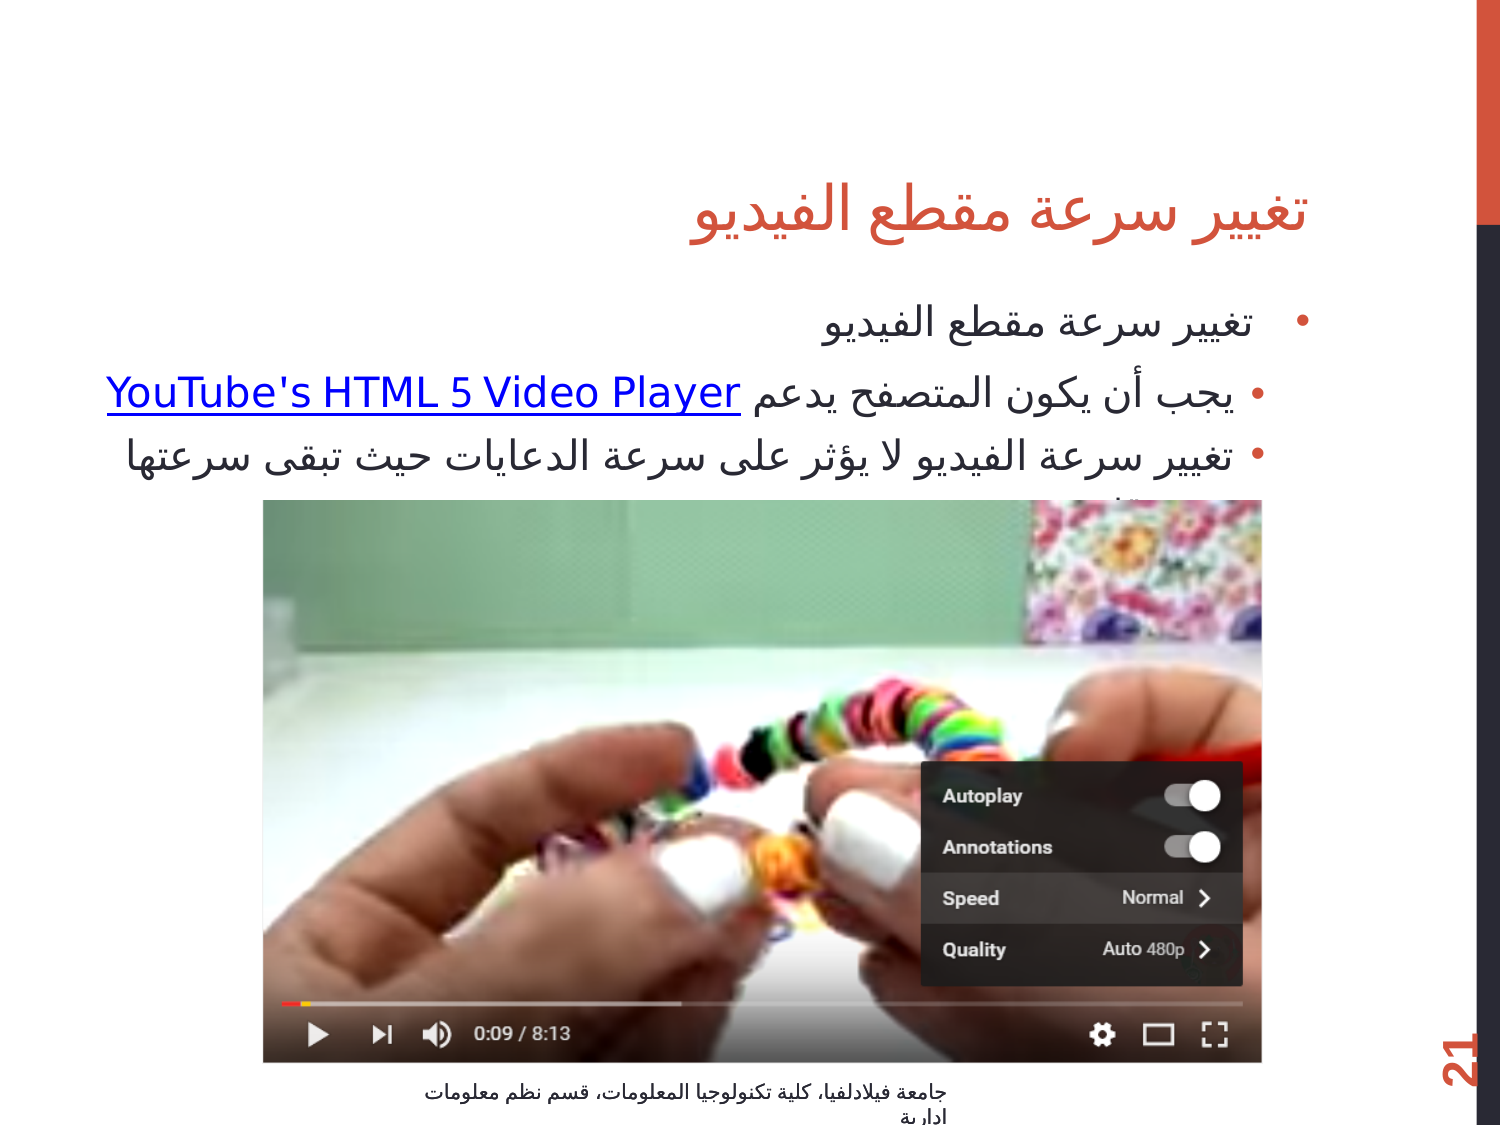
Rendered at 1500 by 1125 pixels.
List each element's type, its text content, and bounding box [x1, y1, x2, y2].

list تغيير سرعة مقطع الفيديو يجب أن يكون المتصفح يدعم YouTube's HTML 5 Video Player تغيير سرعة الفيديو لا يؤثر على سرعة الدعايات حيث تبقى سرعتها بدون تغيير [75, 287, 1325, 1005]
slide_number 21 [1427, 887, 1488, 1104]
title تغيير سرعة مقطع الفيديو [75, 24, 1325, 250]
picture [261, 500, 1263, 1064]
